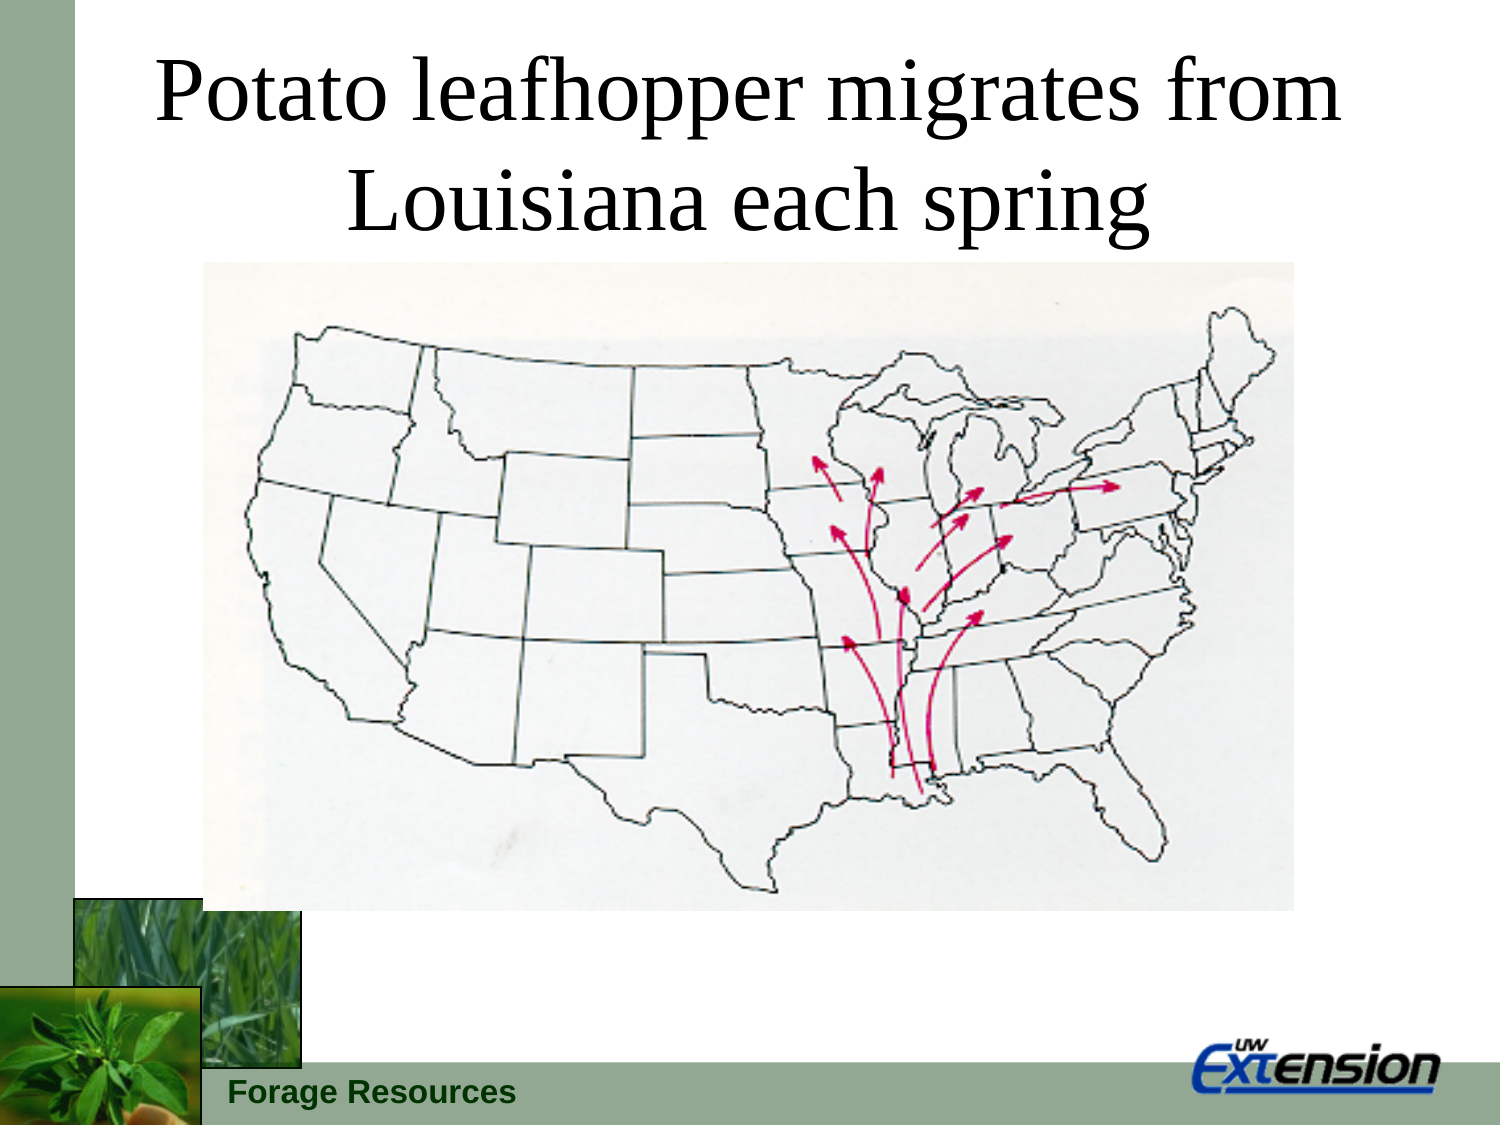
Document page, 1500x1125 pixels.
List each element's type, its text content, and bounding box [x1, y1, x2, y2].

picture [1187, 1034, 1447, 1100]
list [203, 262, 1296, 913]
picture [75, 900, 300, 1062]
title Potato leafhopper migrates from Louisiana each spring [75, 45, 1425, 233]
picture [0, 988, 200, 1125]
